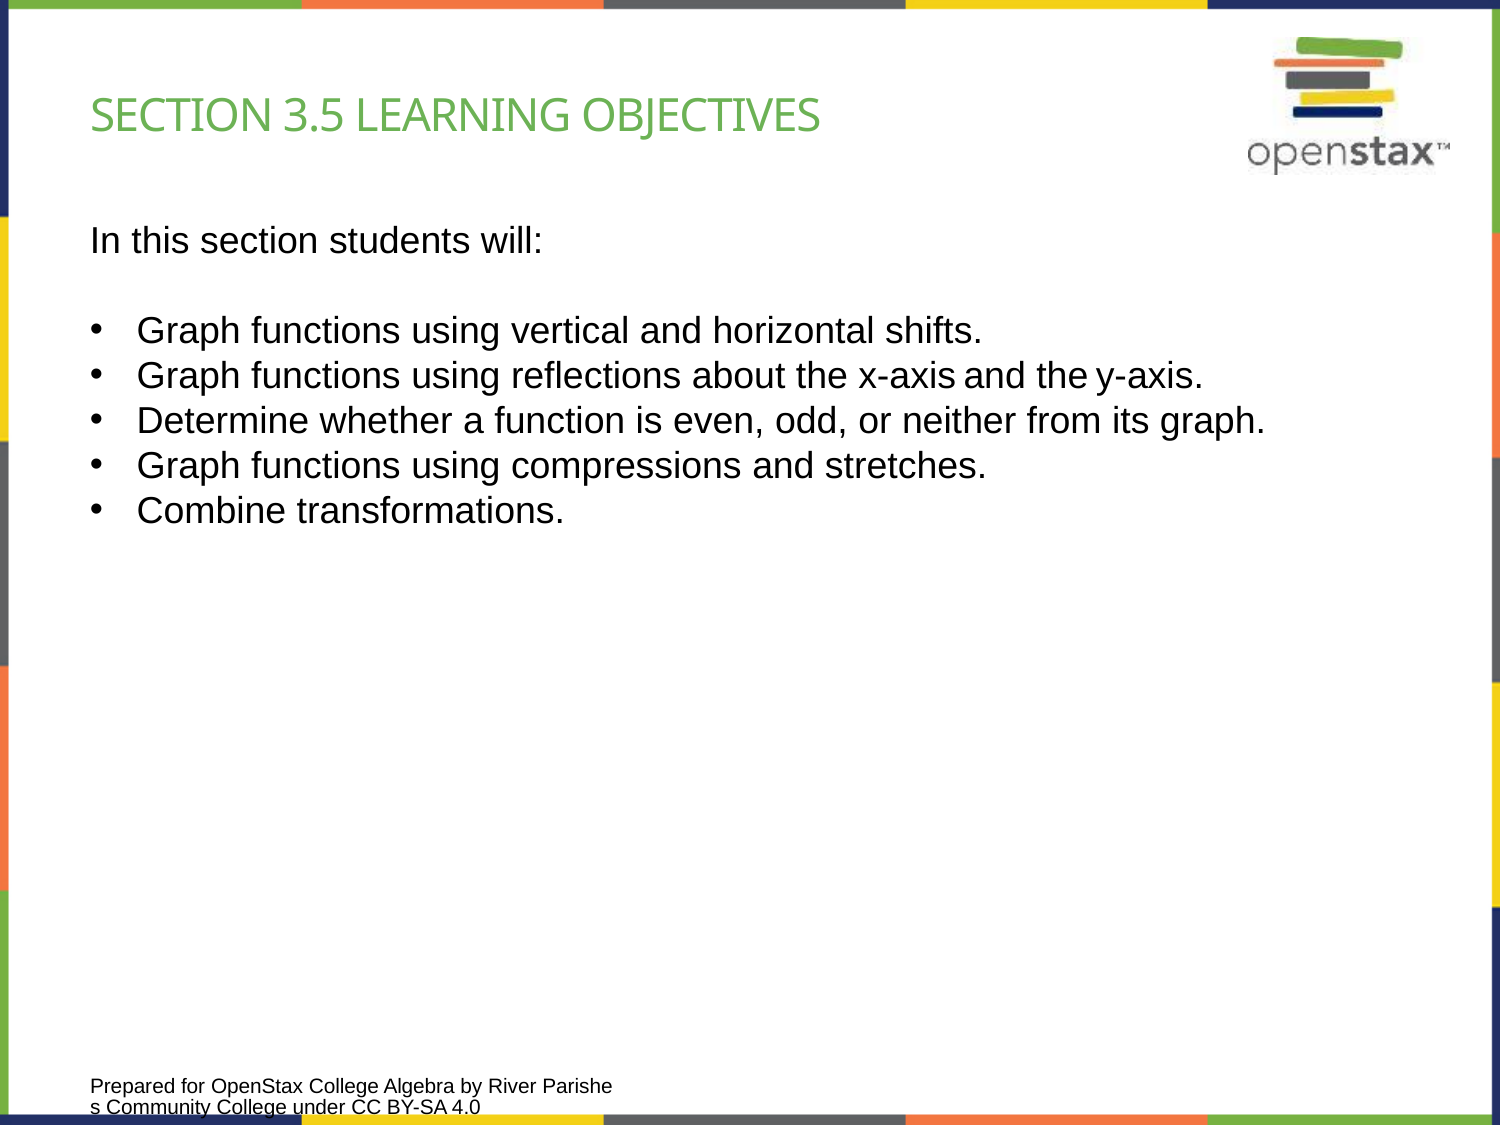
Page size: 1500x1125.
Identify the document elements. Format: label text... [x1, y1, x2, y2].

title Section 3.5 Learning Objectives [75, 39, 1246, 148]
text_box In this section students will: Graph functions using vertical and horizontal shifts. Graph functions using reflections about the x-axis and the y-axis. Determine whether a function is even, odd, or neither from its graph. Graph functions using compressions and stretches. Combine transformations. [74, 208, 1450, 538]
picture [0, 0, 1500, 1125]
footer Prepared for OpenStax College Algebra by River Parishes Community College under CC BY-SA 4.0 [75, 1065, 638, 1112]
